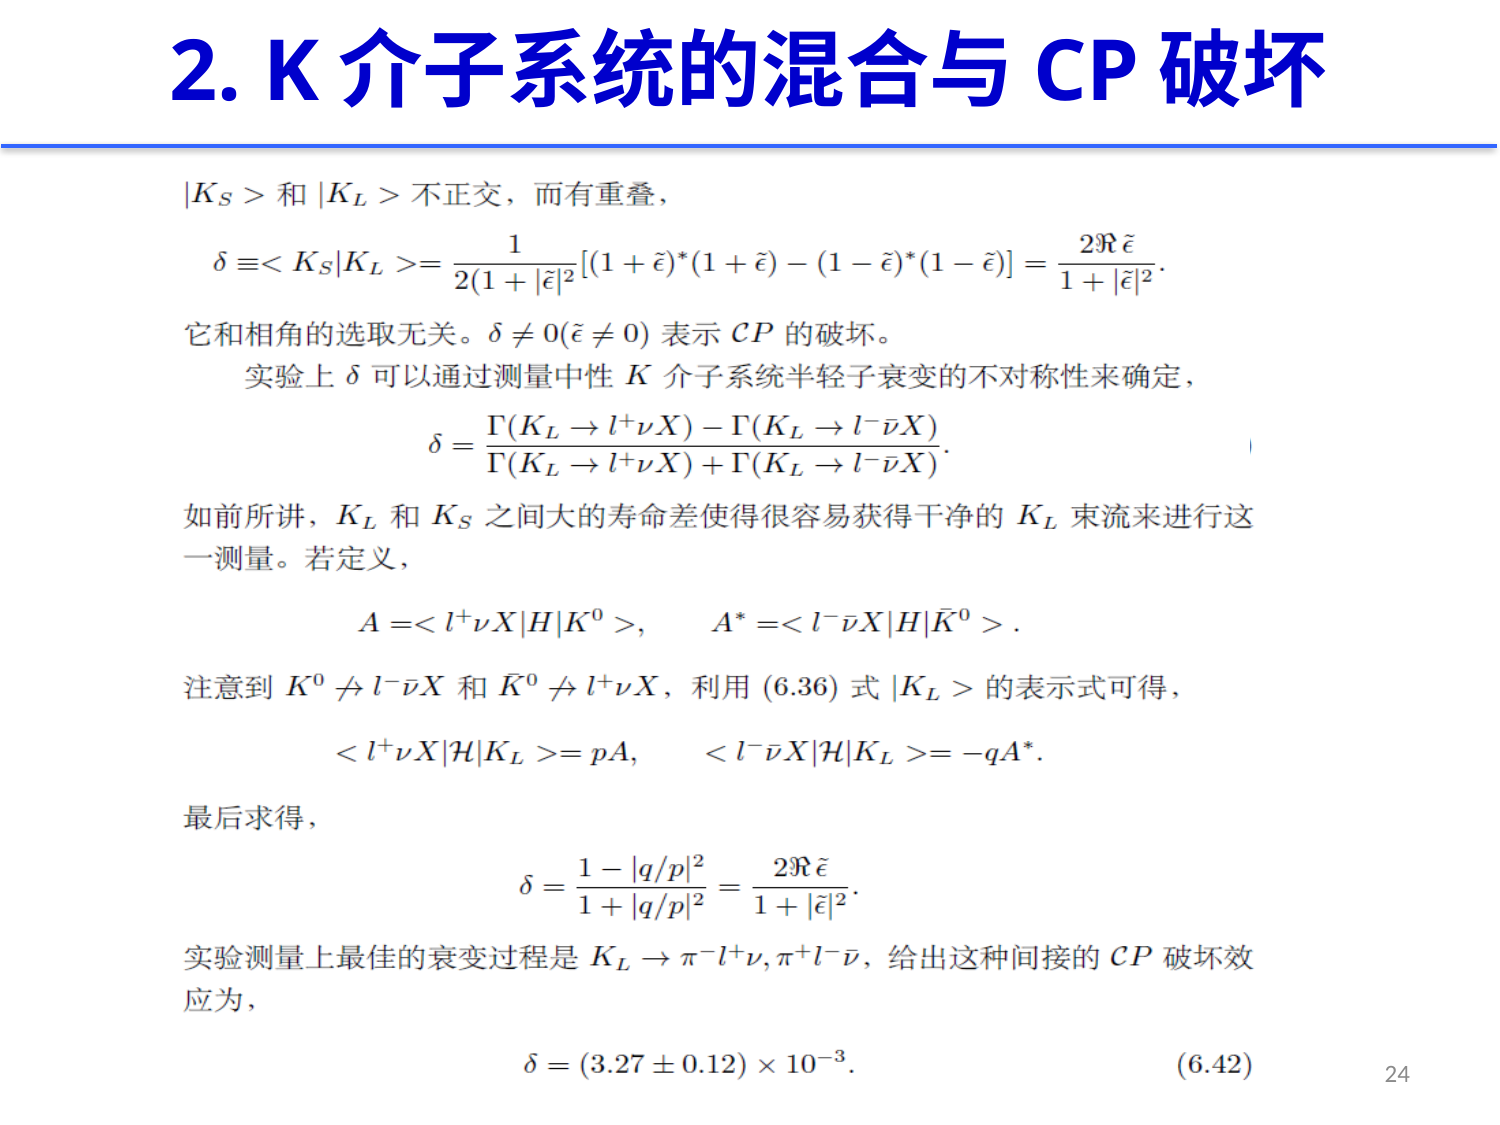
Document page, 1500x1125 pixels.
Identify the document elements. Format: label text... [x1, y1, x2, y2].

slide_number 24 [1312, 1042, 1425, 1103]
picture [161, 166, 1308, 1103]
title 2. K介子系统的混合与CP破坏 [1, 8, 1496, 126]
